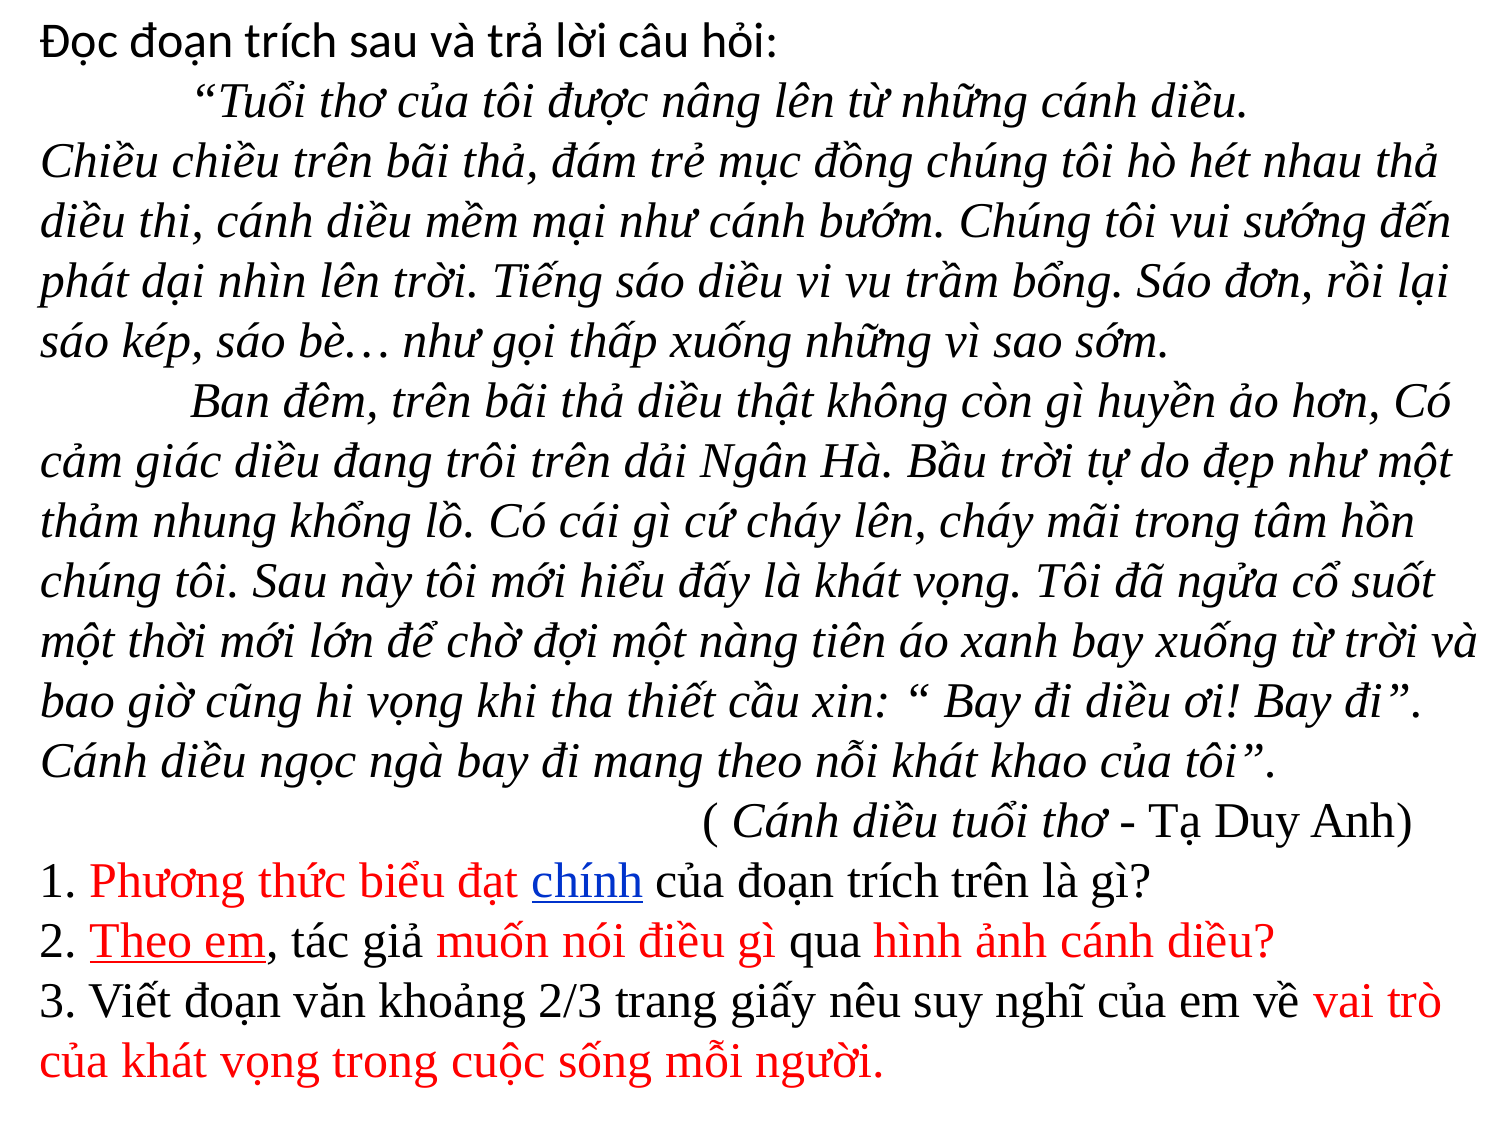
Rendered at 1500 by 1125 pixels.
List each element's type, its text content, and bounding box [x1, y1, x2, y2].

text_box Đọc đoạn trích sau và trả lời câu hỏi: “Tuổi thơ của tôi được nâng lên từ những cánh diều. Chiều chiều trên bãi thả, đám trẻ mục đồng chúng tôi hò hét nhau thả diều thi, cánh diều mềm mại như cánh bướm. Chúng tôi vui sướng đến phát dại nhìn lên trời. Tiếng sáo diều vi vu trầm bổng. Sáo đơn, rồi lại sáo kép, sáo bè… như gọi thấp xuống những vì sao sớm. Ban đêm, trên bãi thả diều thật không còn gì huyền ảo hơn, Có cảm giác diều đang trôi trên dải Ngân Hà. Bầu trời tự do đẹp như một thảm nhung khổng lồ. Có cái gì cứ cháy lên, cháy mãi trong tâm hồn chúng tôi. Sau này tôi mới hiểu đấy là khát vọng. Tôi đã ngửa cổ suốt một thời mới lớn để chờ đợi một nàng tiên áo xanh bay xuống từ trời và bao giờ cũng hi vọng khi tha thiết cầu xin: “ Bay đi diều ơi! Bay đi”. Cánh diều ngọc ngà bay đi mang theo nỗi khát khao của tôi”. ( Cánh diều tuổi thơ - Tạ Duy Anh) 1. Phương thức biểu đạt chính của đoạn trích trên là gì? 2. Theo em, tác giả muốn nói điều gì qua hình ảnh cánh diều? 3. Viết đoạn văn khoảng 2/3 trang giấy nêu suy nghĩ của em về vai trò của khát vọng trong cuộc sống mỗi người. [24, 0, 1500, 1125]
